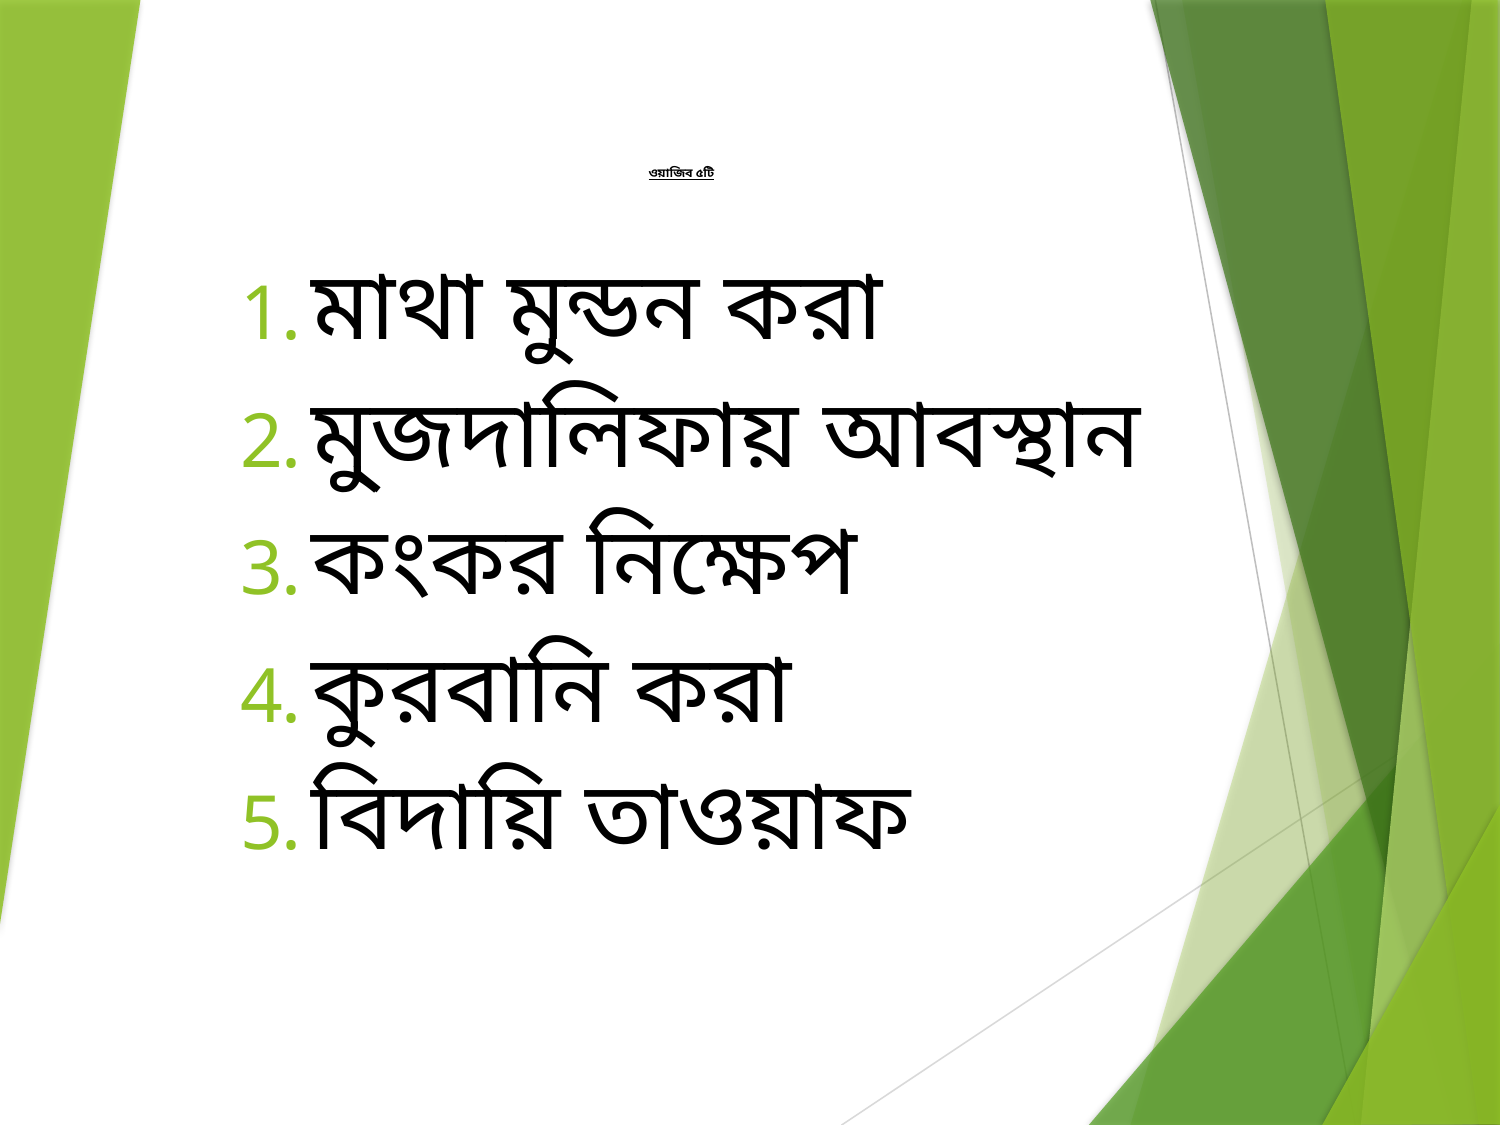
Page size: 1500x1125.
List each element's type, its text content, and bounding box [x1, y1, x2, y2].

subtitle মাথা মুন্ডন করা মু্জদালিফায় আবস্থান কংকর নিক্ষেপ কুরবানি করা বিদায়ি তাওয়াফ [225, 237, 1275, 950]
title ওয়াজিব ৫টি [225, 0, 1138, 188]
